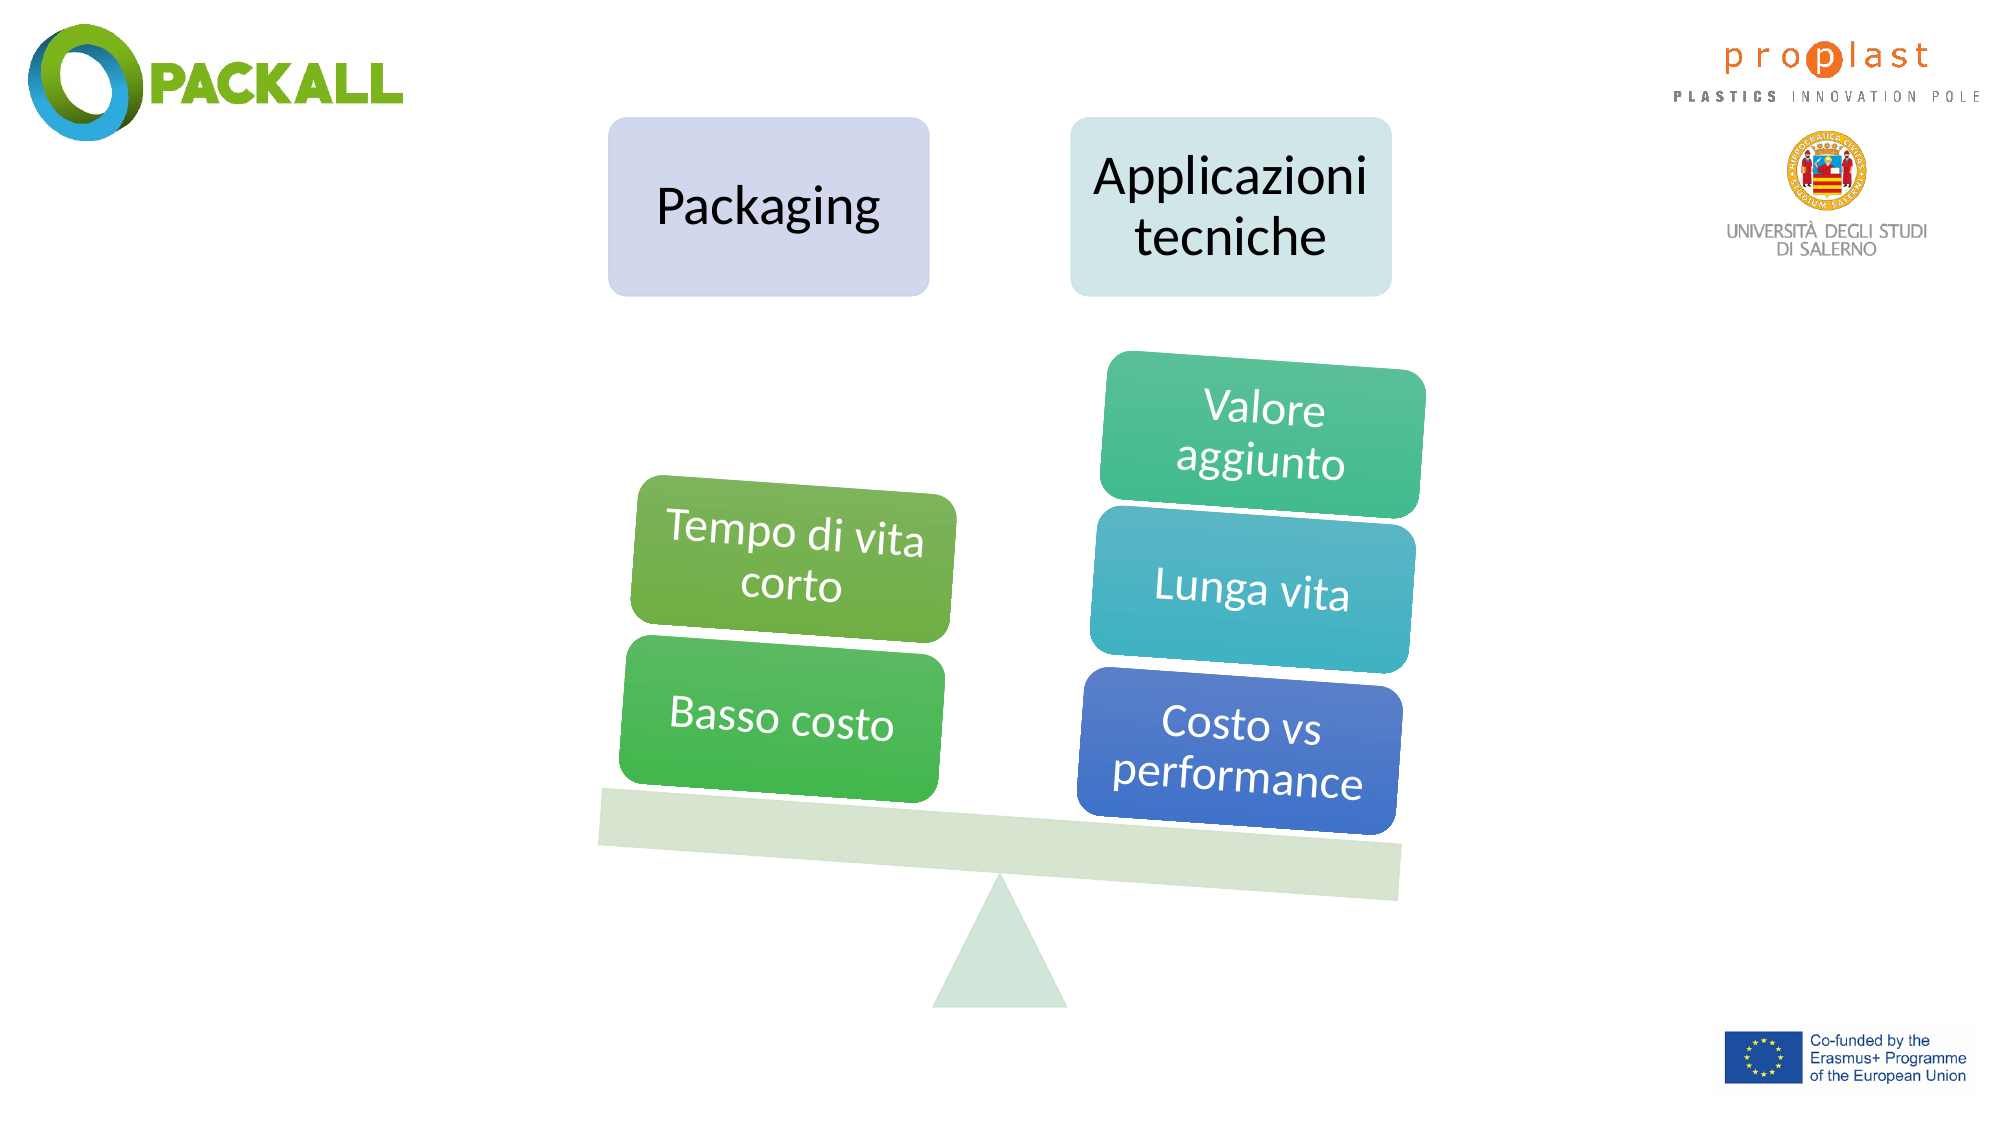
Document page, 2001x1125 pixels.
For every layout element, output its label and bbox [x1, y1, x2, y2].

picture [1713, 129, 1940, 258]
picture [1674, 24, 1979, 119]
text_box [598, 117, 1428, 1008]
picture [28, 24, 403, 143]
picture [1712, 1020, 1979, 1094]
